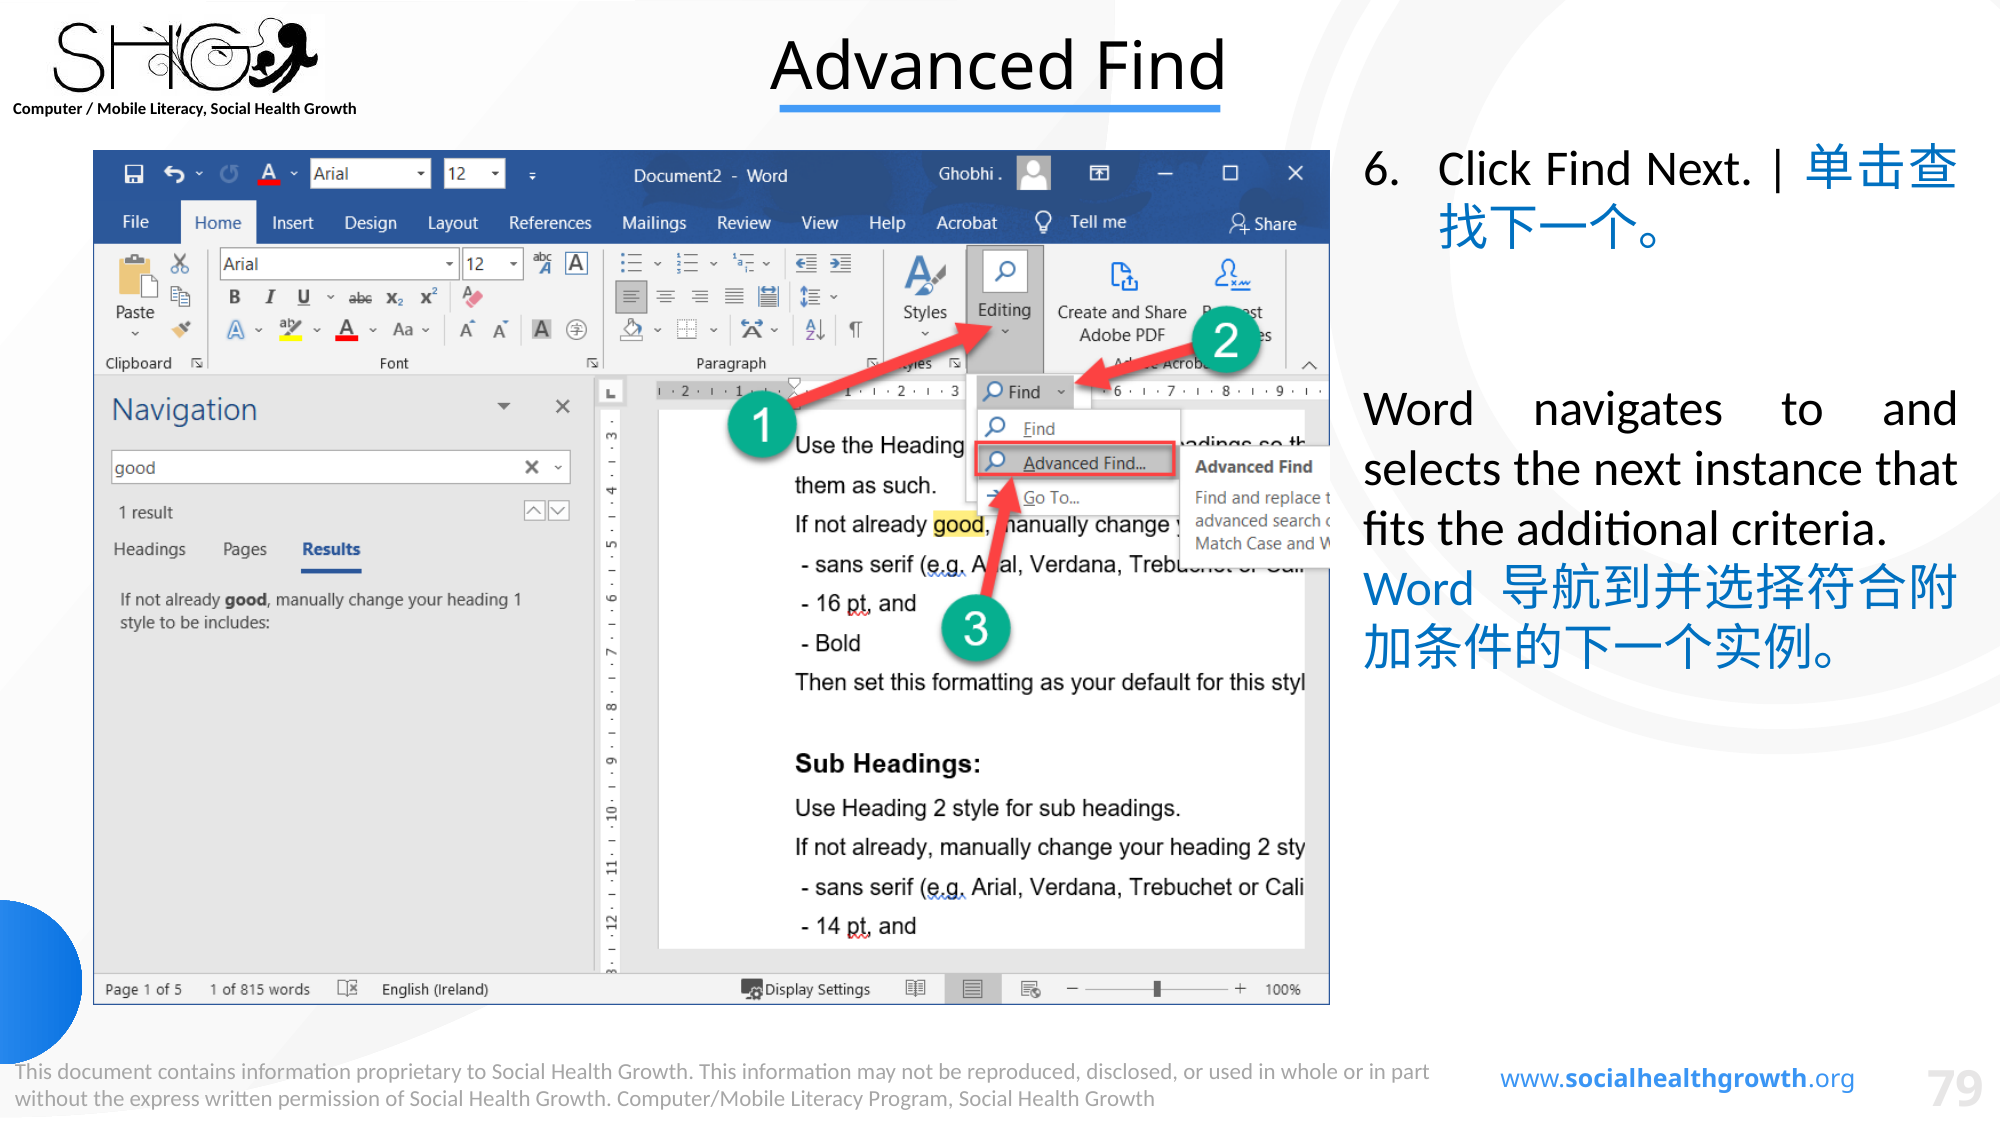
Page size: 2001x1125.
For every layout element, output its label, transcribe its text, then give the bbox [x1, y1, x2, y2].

picture [92, 150, 1330, 1005]
text_box Click Find Next. |单击查找下一个。 Word navigates to and selects the next instance that fits the additional criteria. Word 导航到并选择符合附加条件的下一个实例。 [1348, 128, 1974, 744]
text_box Advanced Find [0, 0, 2000, 111]
